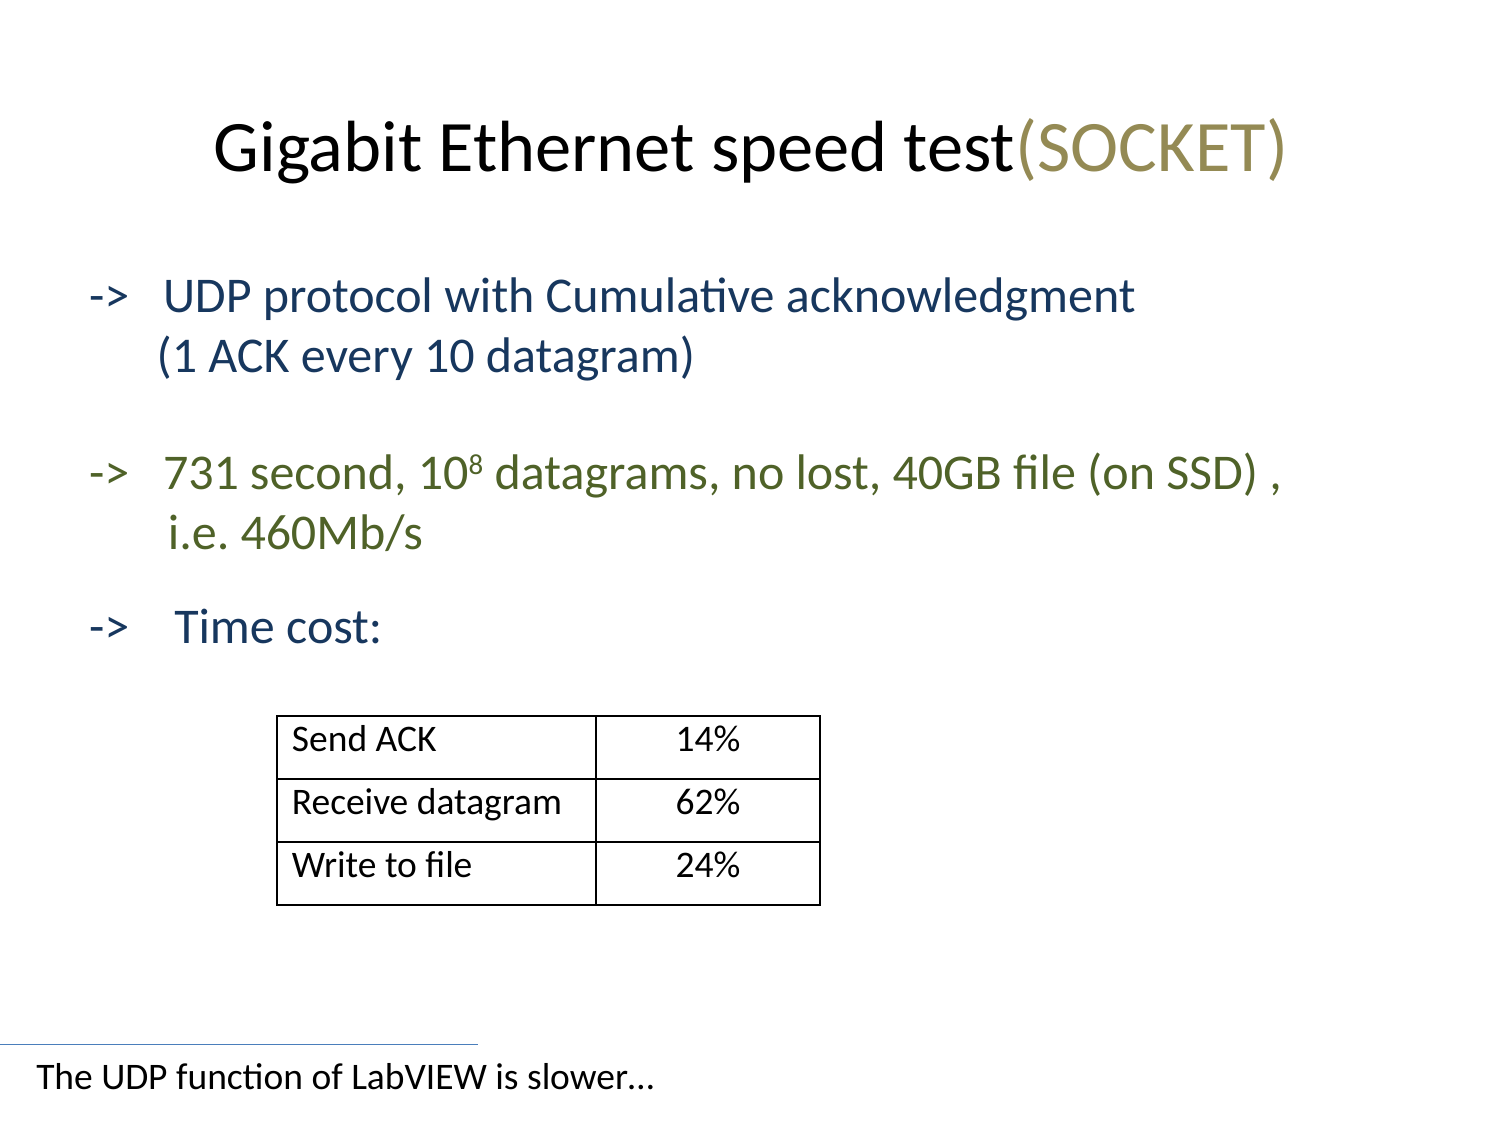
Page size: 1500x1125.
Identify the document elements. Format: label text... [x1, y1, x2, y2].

table_cell Receive datagram [278, 780, 595, 841]
table_header 14% [597, 717, 819, 778]
table_cell 62% [597, 780, 819, 841]
table_cell Write to file [278, 843, 595, 904]
table_cell 24% [597, 843, 819, 904]
text_box -> UDP protocol with Cumulative acknowledgment (1 ACK every 10 datagram) [74, 255, 1422, 432]
text_box -> 731 second, 108 datagrams, no lost, 40GB file (on SSD) , i.e. 460Mb/s [74, 432, 1422, 568]
text_box -> Time cost: [74, 586, 1422, 661]
table_header Send ACK [278, 717, 595, 778]
title Gigabit Ethernet speed test(SOCKET) [76, 90, 1427, 194]
text_box The UDP function of LabVIEW is slower… [21, 1044, 679, 1105]
